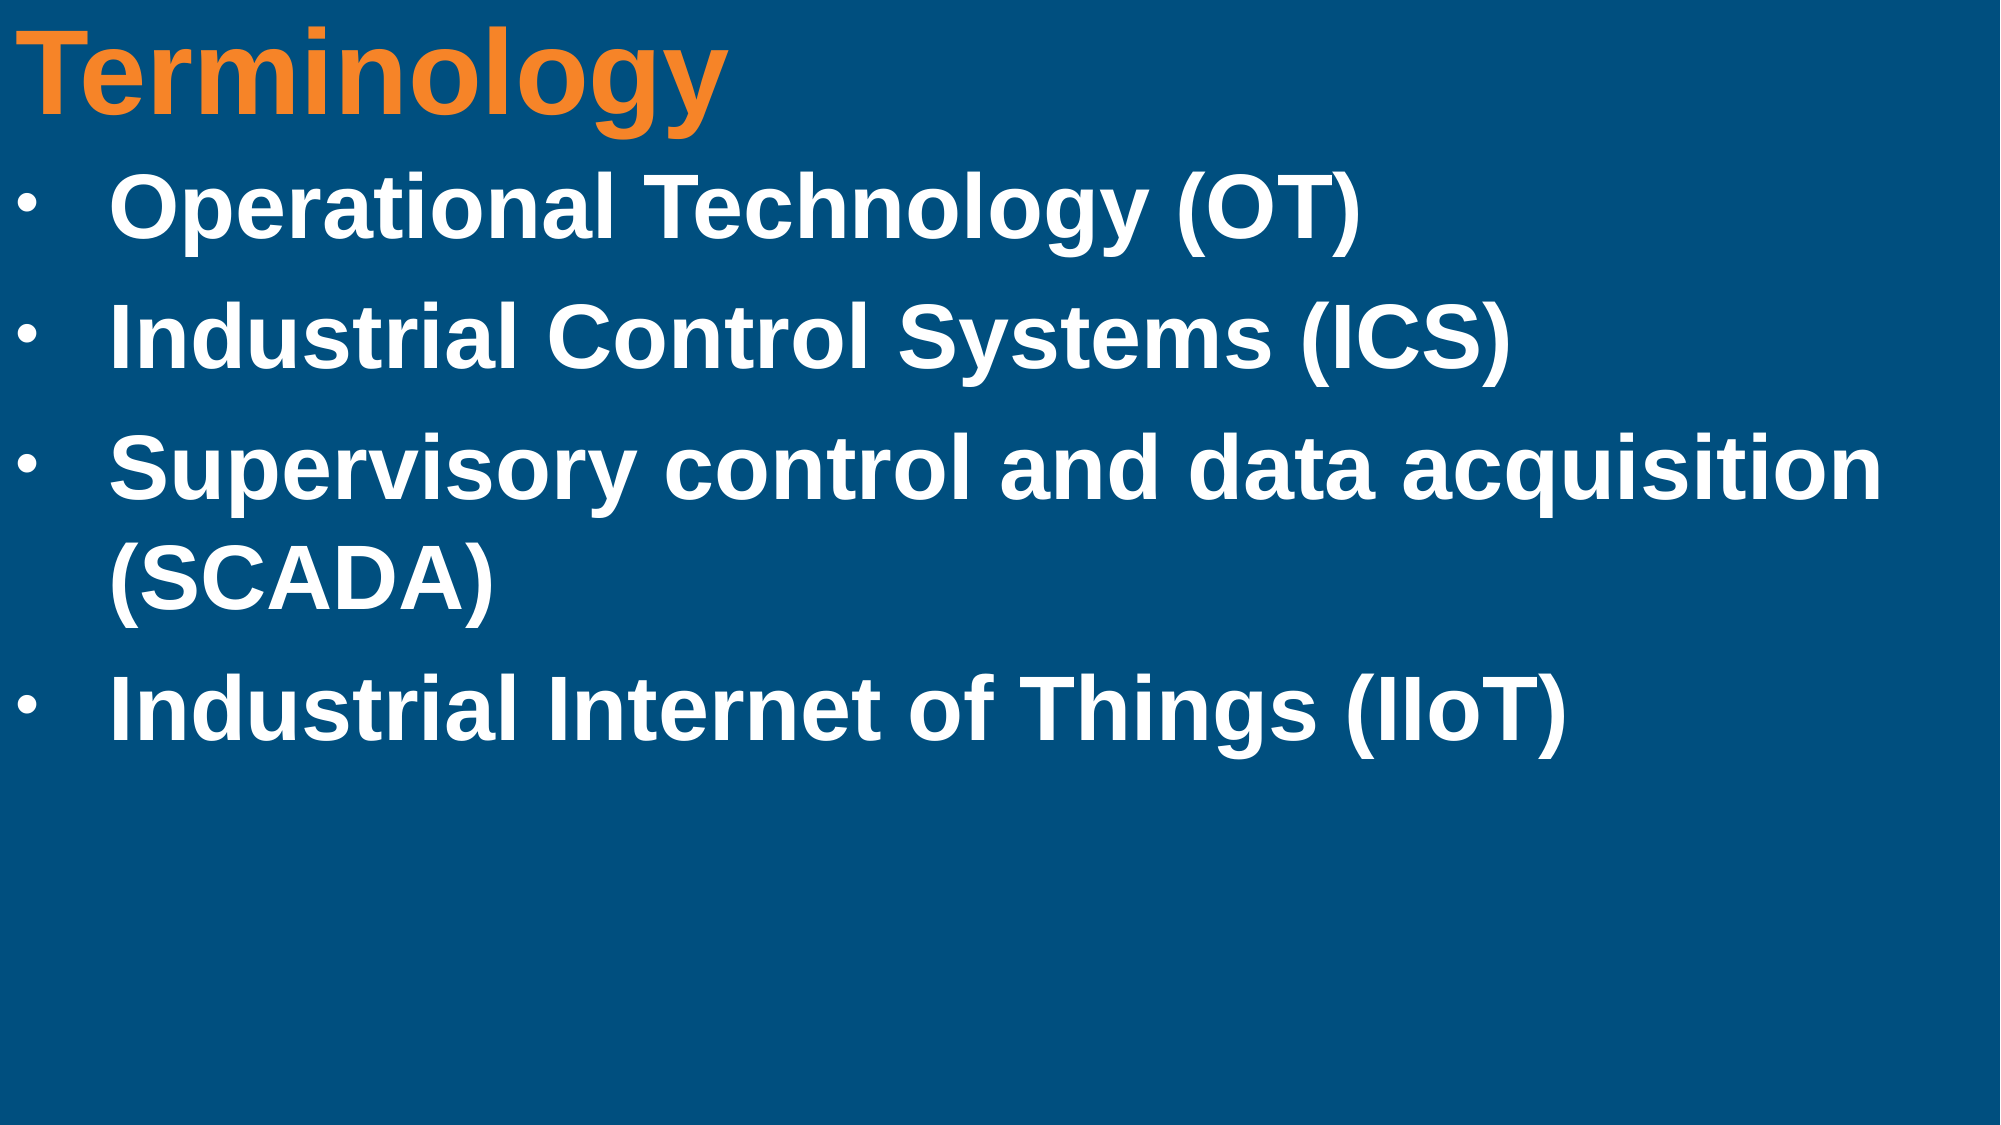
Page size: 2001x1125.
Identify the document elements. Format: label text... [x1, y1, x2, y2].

text_box Terminology [0, 2, 2000, 166]
text_box Operational Technology (OT) Industrial Control Systems (ICS) Supervisory control and data acquisition (SCADA) Industrial Internet of Things (IIoT) [0, 139, 1982, 1065]
